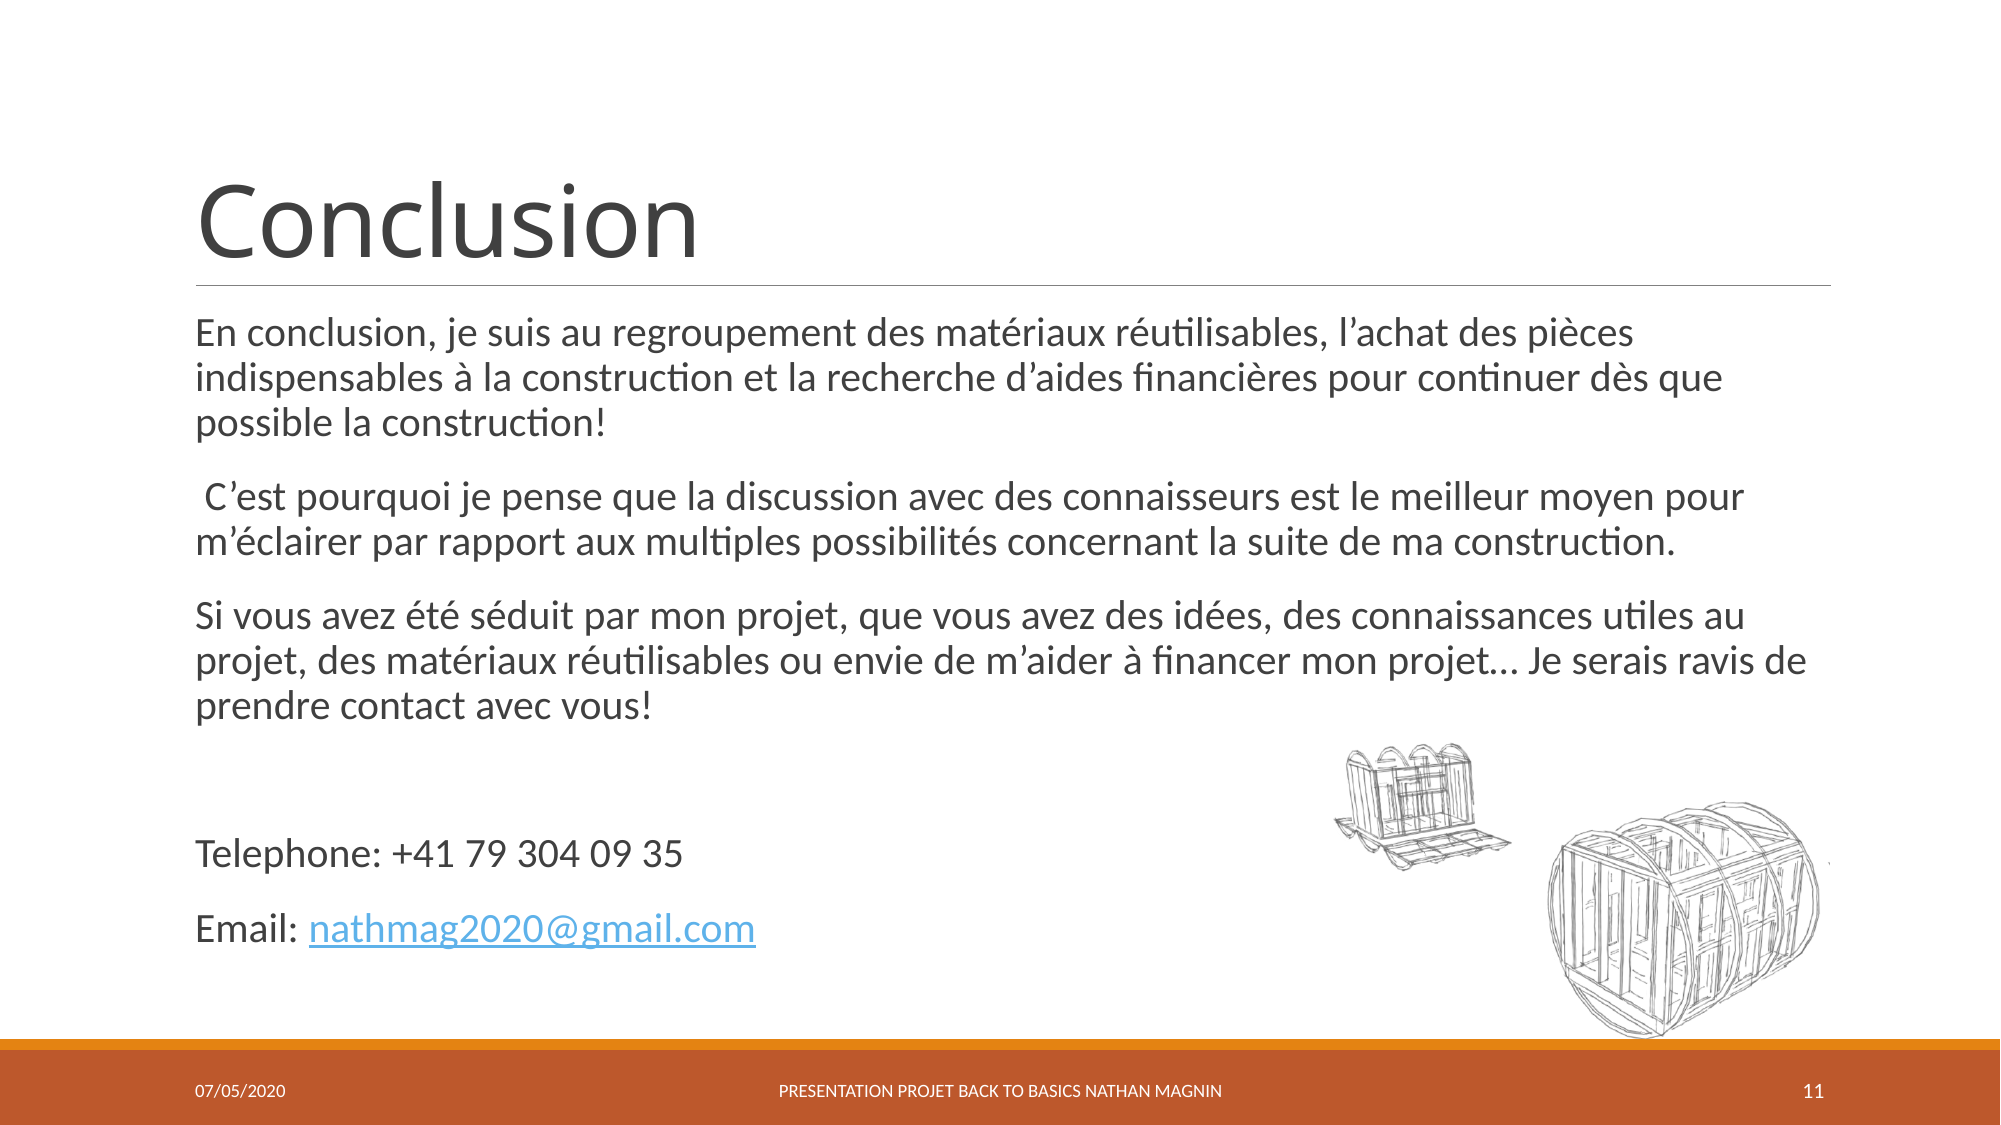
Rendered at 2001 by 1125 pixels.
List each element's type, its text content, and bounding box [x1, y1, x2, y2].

footer Presentation Projet Back to Basics Nathan Magnin [604, 1059, 1396, 1120]
slide_number 11 [1624, 1059, 1840, 1120]
title Conclusion [180, 47, 1830, 285]
picture [1309, 725, 1831, 1040]
list En conclusion, je suis au regroupement des matériaux réutilisables, l’achat des pièces indispensables à la construction et la recherche d’aides financières pour continuer dès que possible la construction! C’est pourquoi je pense que la discussion avec des connaisseurs est le meilleur moyen pour m’éclairer par rapport aux multiples possibilités concernant la suite de ma construction. Si vous avez été séduit par mon projet, que vous avez des idées, des connaissances utiles au projet, des matériaux réutilisables ou envie de m’aider à financer mon projet… Je serais ravis de prendre contact avec vous! Telephone: +41 79 304 09 35 Email: nathmag2020@gmail.com [180, 302, 1830, 963]
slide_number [180, 1059, 586, 1120]
